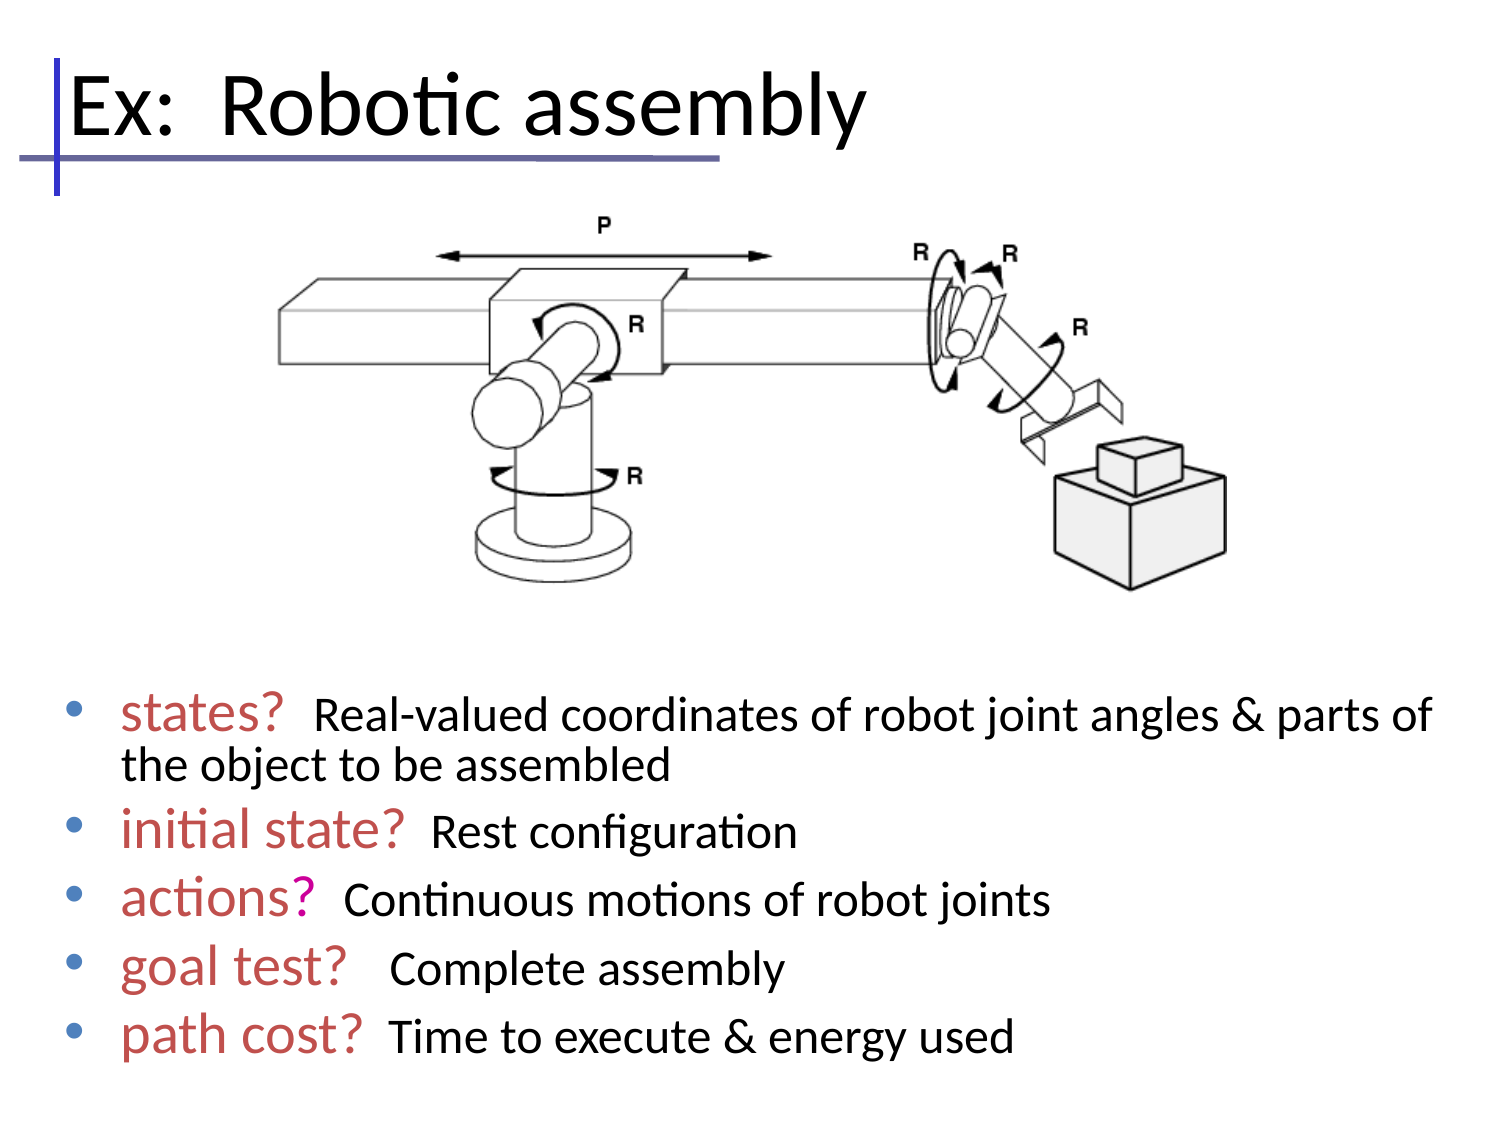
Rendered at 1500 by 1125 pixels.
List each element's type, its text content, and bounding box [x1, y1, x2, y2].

list states? Real-valued coordinates of robot joint angles & parts of the object to be assembled initial state? Rest configuration actions? Continuous motions of robot joints goal test? Complete assembly path cost? Time to execute & energy used [56, 173, 1483, 1088]
title Ex: Robotic assembly [60, 14, 1400, 173]
picture [274, 212, 1227, 594]
